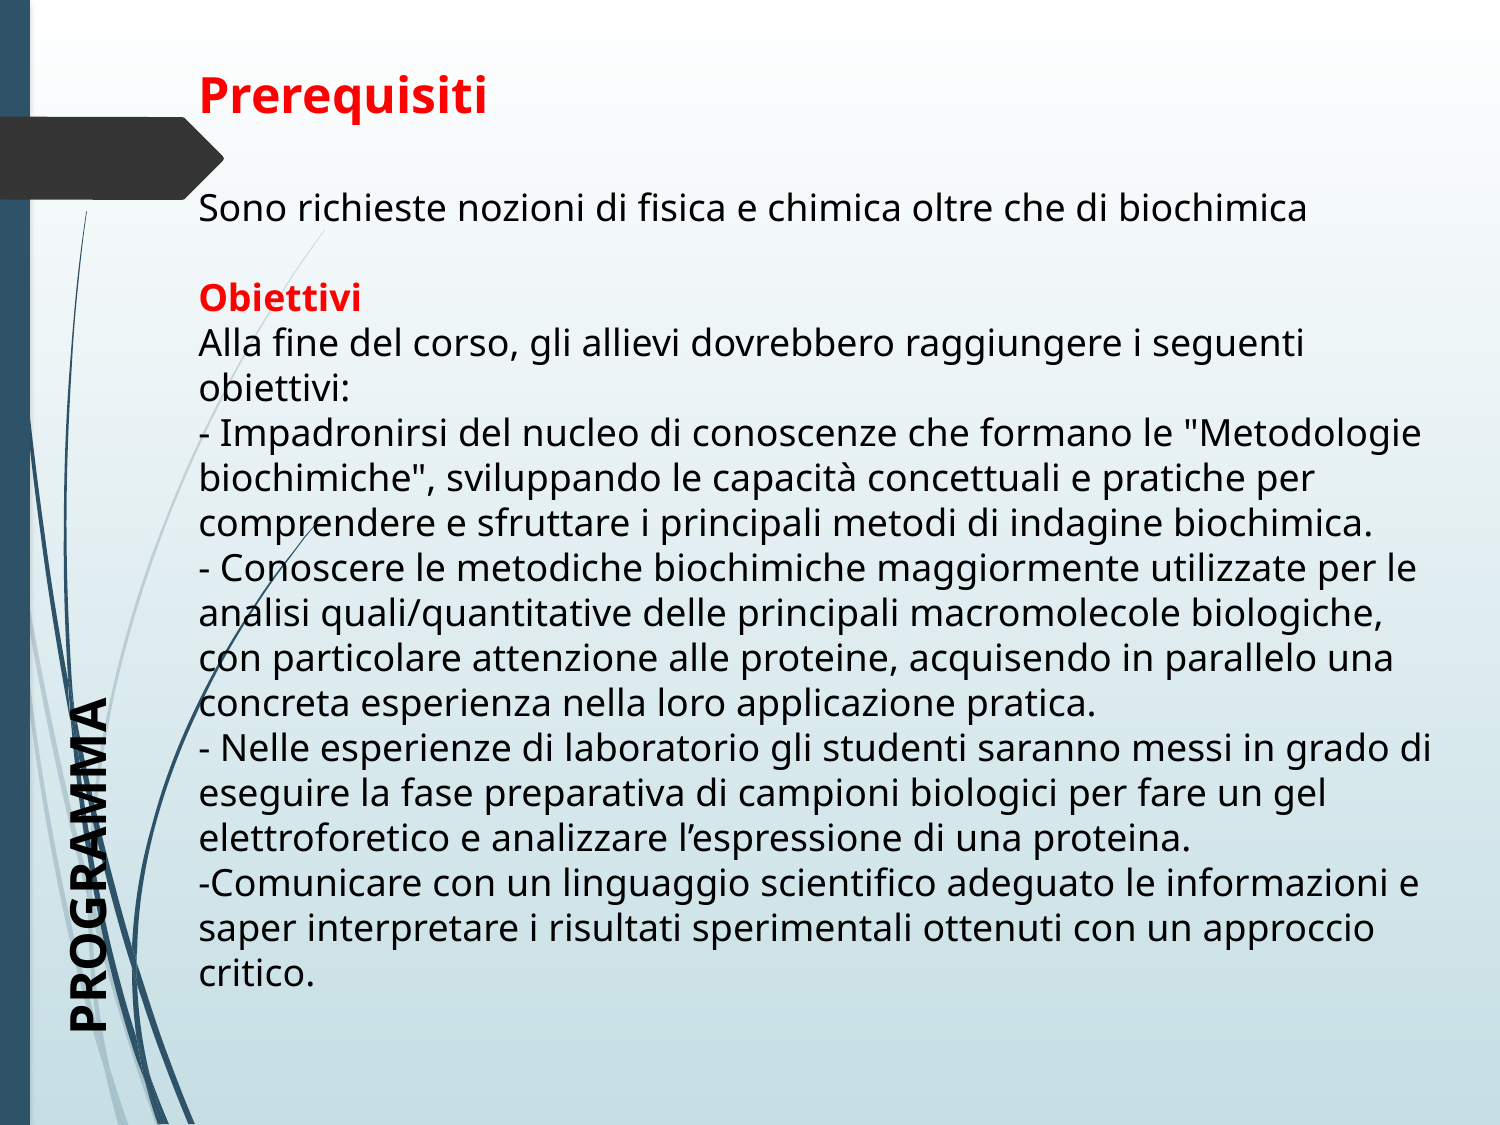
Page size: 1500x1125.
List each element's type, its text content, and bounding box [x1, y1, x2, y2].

text_box Prerequisiti Sono richieste nozioni di fisica e chimica oltre che di biochimica Obiettivi Alla fine del corso, gli allievi dovrebbero raggiungere i seguenti obiettivi: - Impadronirsi del nucleo di conoscenze che formano le "Metodologie biochimiche", sviluppando le capacità concettuali e pratiche per comprendere e sfruttare i principali metodi di indagine biochimica. - Conoscere le metodiche biochimiche maggiormente utilizzate per le analisi quali/quantitative delle principali macromolecole biologiche, con particolare attenzione alle proteine, acquisendo in parallelo una concreta esperienza nella loro applicazione pratica. - Nelle esperienze di laboratorio gli studenti saranno messi in grado di eseguire la fase preparativa di campioni biologici per fare un gel elettroforetico e analizzare l’espressione di una proteina. -Comunicare con un linguaggio scientifico adeguato le informazioni e saper interpretare i risultati sperimentali ottenuti con un approccio critico. [183, 56, 1459, 1002]
text_box PROGRAMMA [41, 74, 156, 1051]
